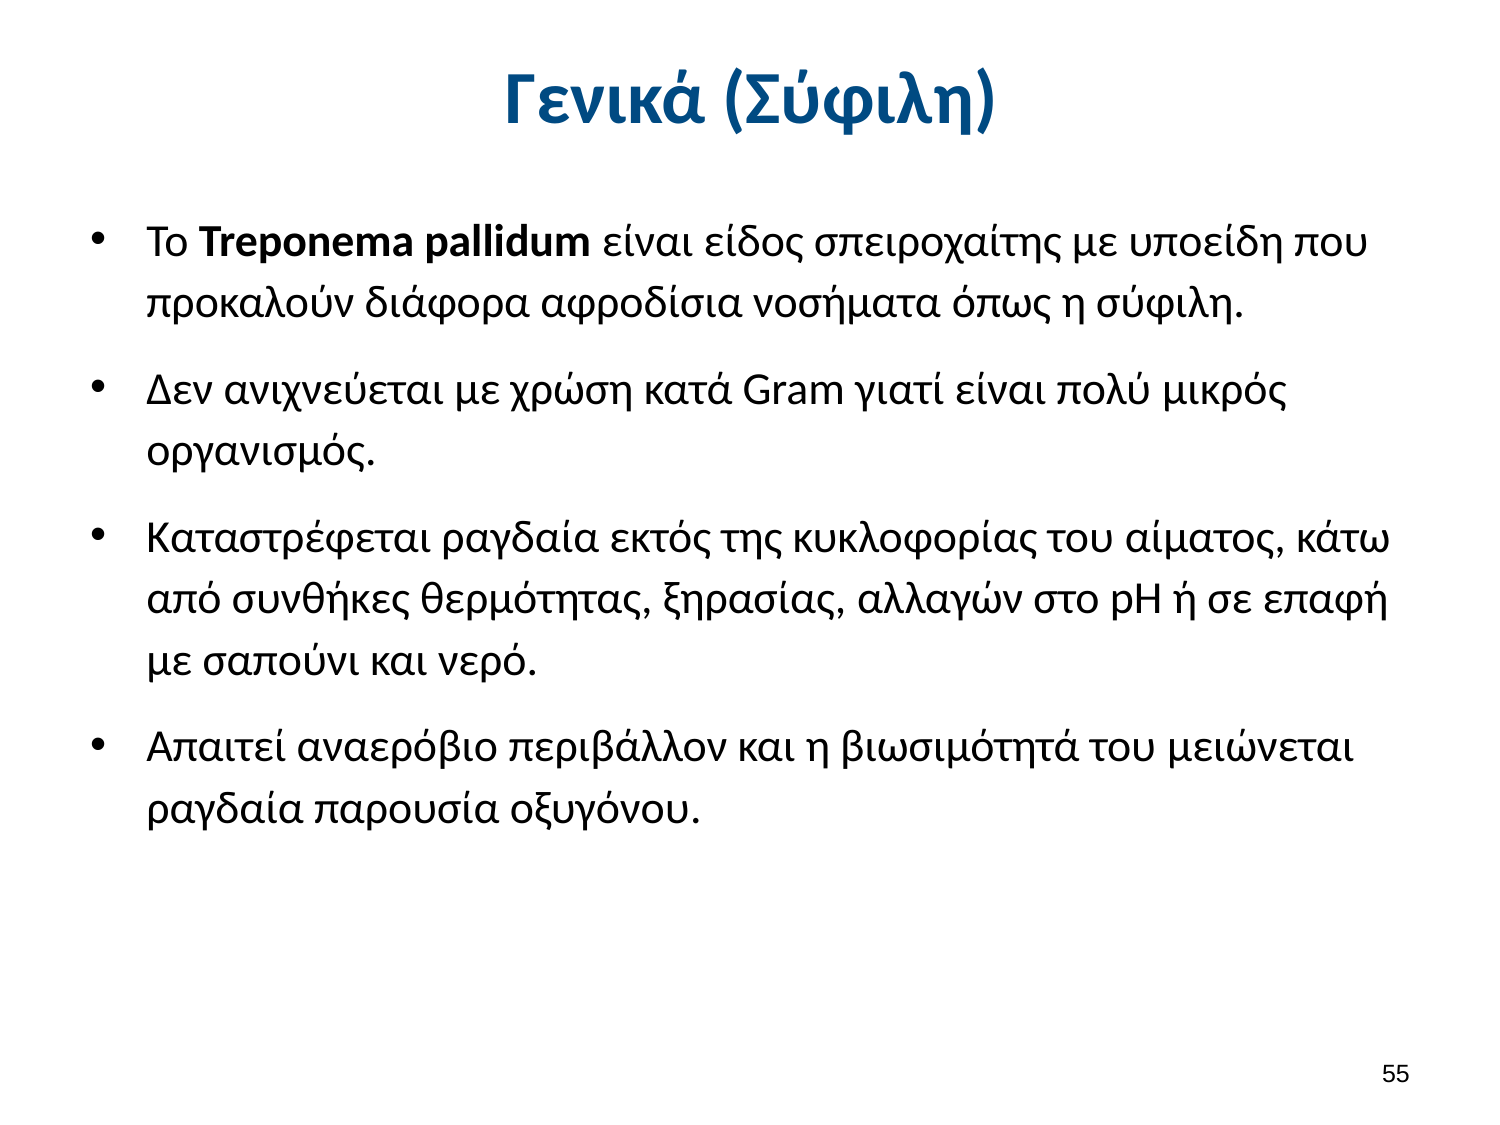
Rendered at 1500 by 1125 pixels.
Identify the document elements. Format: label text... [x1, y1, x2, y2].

title Γενικά (Σύφιλη) [76, 19, 1427, 169]
list Το Treponema pallidum είναι είδος σπειροχαίτης με υποείδη που προκαλούν διάφορα αφροδίσια νοσήματα όπως η σύφιλη. Δεν ανιχνεύεται με χρώση κατά Gram γιατί είναι πολύ μικρός οργανισμός. Καταστρέφεται ραγδαία εκτός της κυκλοφορίας του αίματος, κάτω από συνθήκες θερμότητας, ξηρασίας, αλλαγών στο pH ή σε επαφή με σαπούνι και νερό. Απαιτεί αναερόβιο περιβάλλον και η βιωσιμότητά του μειώνεται ραγδαία παρουσία οξυγόνου. [75, 196, 1425, 1024]
slide_number 54 [1074, 1042, 1425, 1103]
